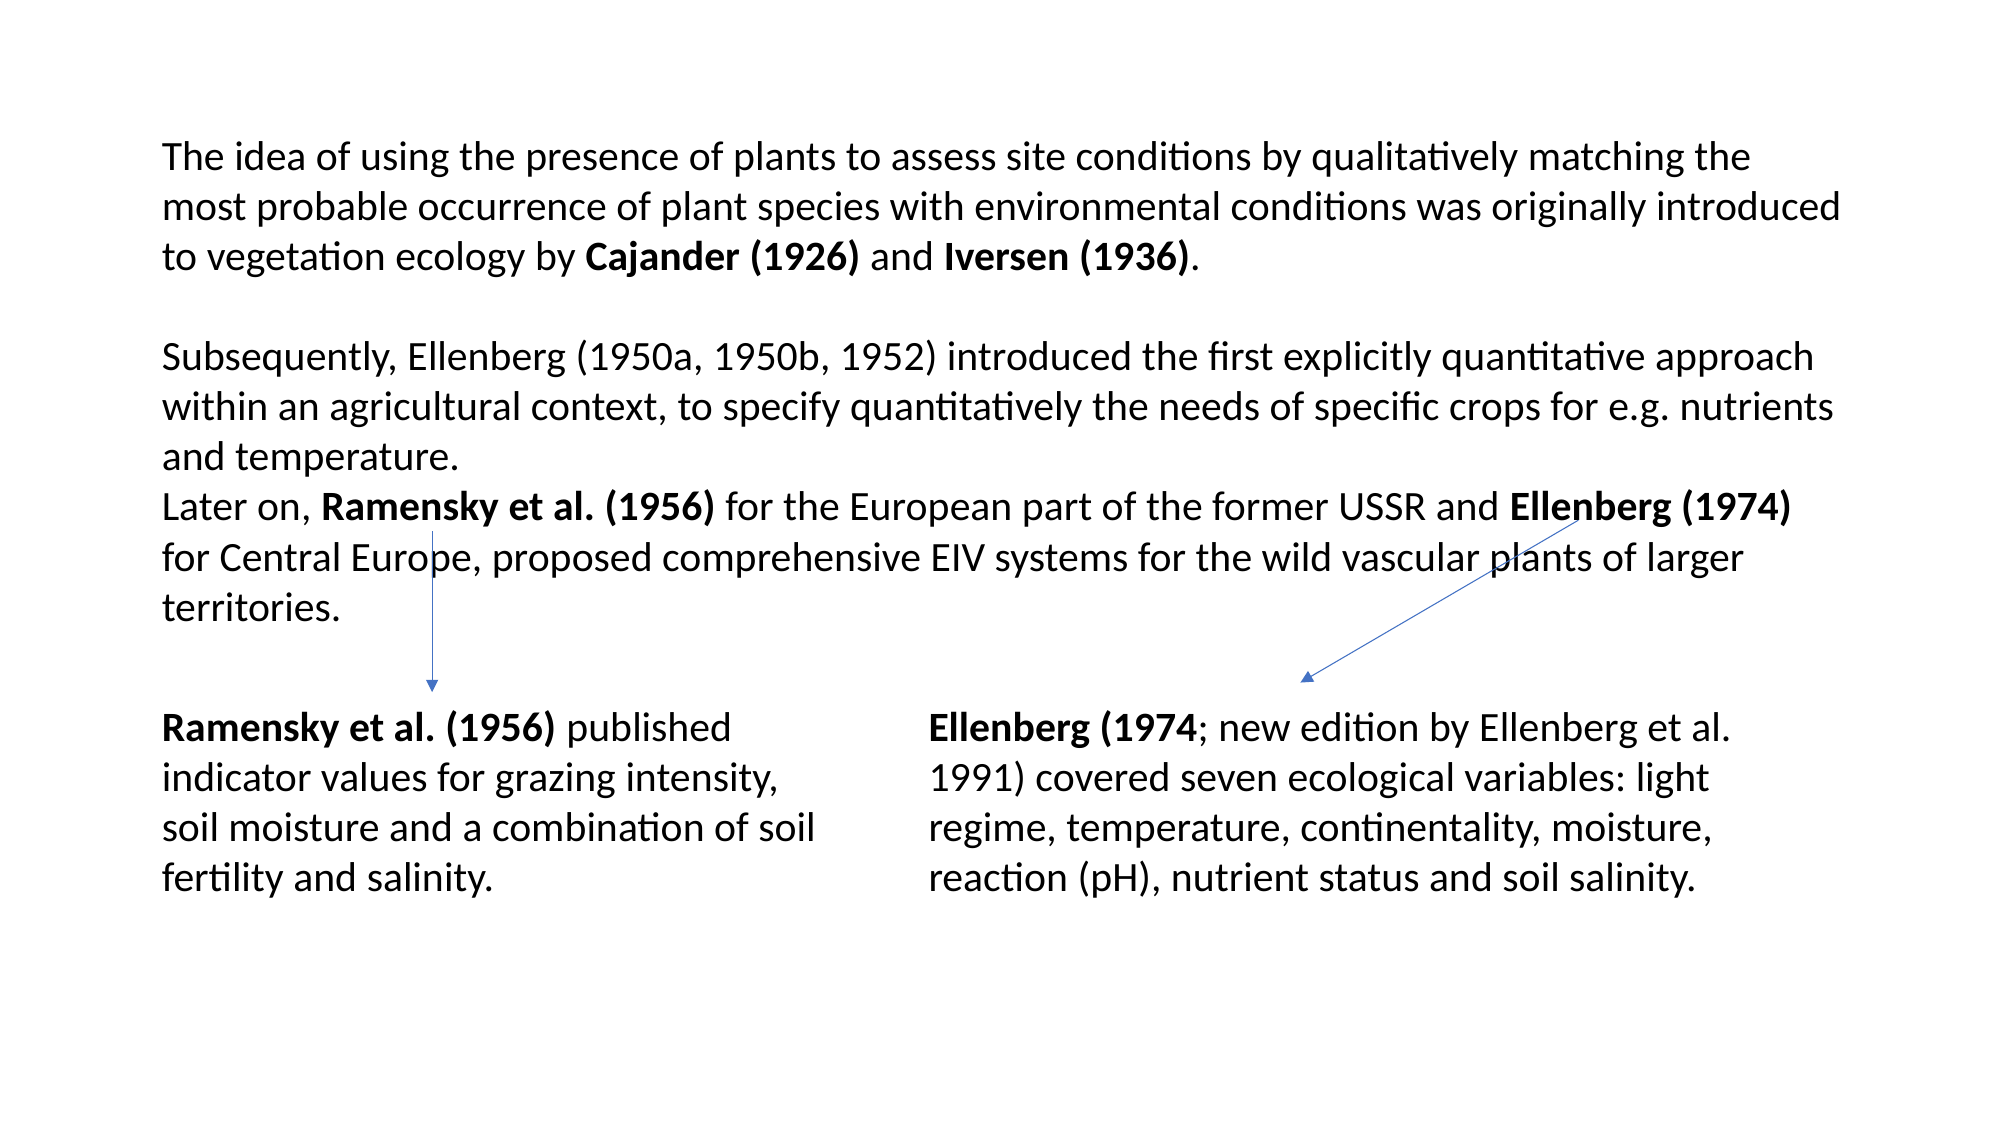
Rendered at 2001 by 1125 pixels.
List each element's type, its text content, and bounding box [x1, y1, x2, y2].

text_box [147, 531, 845, 955]
text_box The idea of using the presence of plants to assess site conditions by qualitatively matching the most probable occurrence of plant species with environmental conditions was originally introduced to vegetation ecology by Cajander (1926) and Iversen (1936). Subsequently, Ellenberg (1950a, 1950b, 1952) introduced the first explicitly quantitative approach within an agricultural context, to specify quantitatively the needs of specific crops for e.g. nutrients and temperature. Later on, Ramensky et al. (1956) for the European part of the former USSR and Ellenberg (1974) for Central Europe, proposed comprehensive EIV systems for the wild vascular plants of larger territories. [147, 121, 1859, 687]
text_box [913, 520, 1761, 955]
